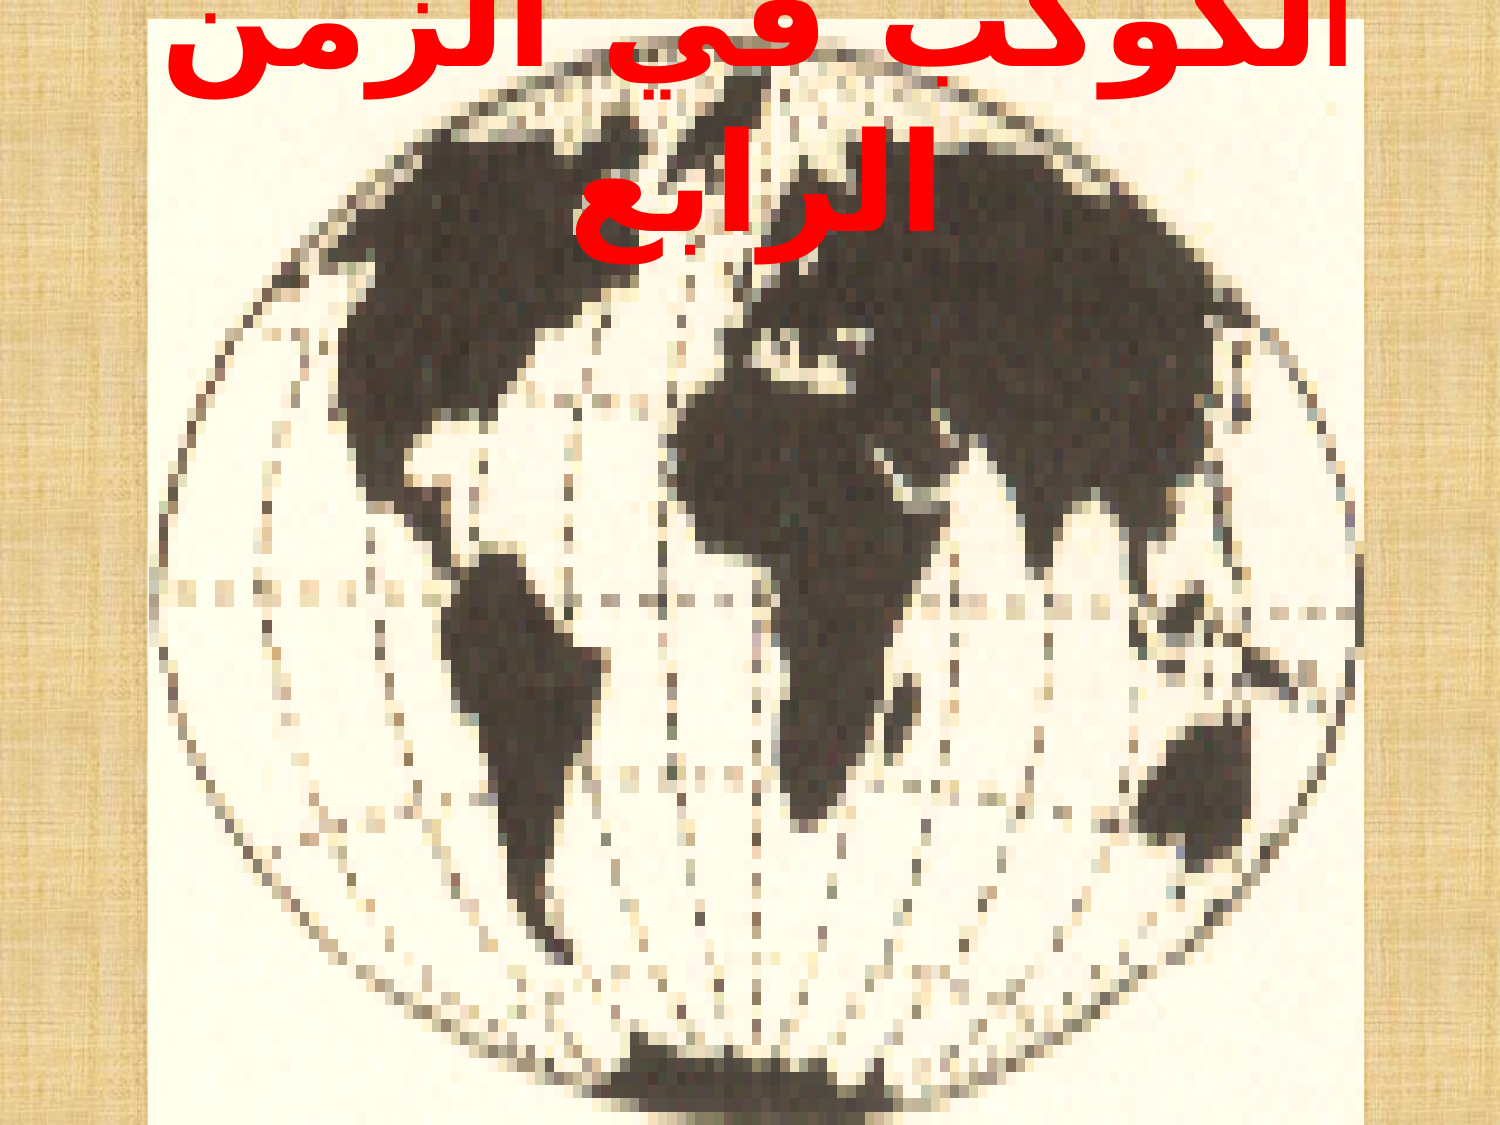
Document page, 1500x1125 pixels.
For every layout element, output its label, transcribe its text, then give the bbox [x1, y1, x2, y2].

picture [1365, 0, 1500, 1125]
picture [0, 0, 147, 1125]
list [147, 18, 1365, 1125]
title الكوكب في الزمن الرابع [82, 0, 1432, 188]
